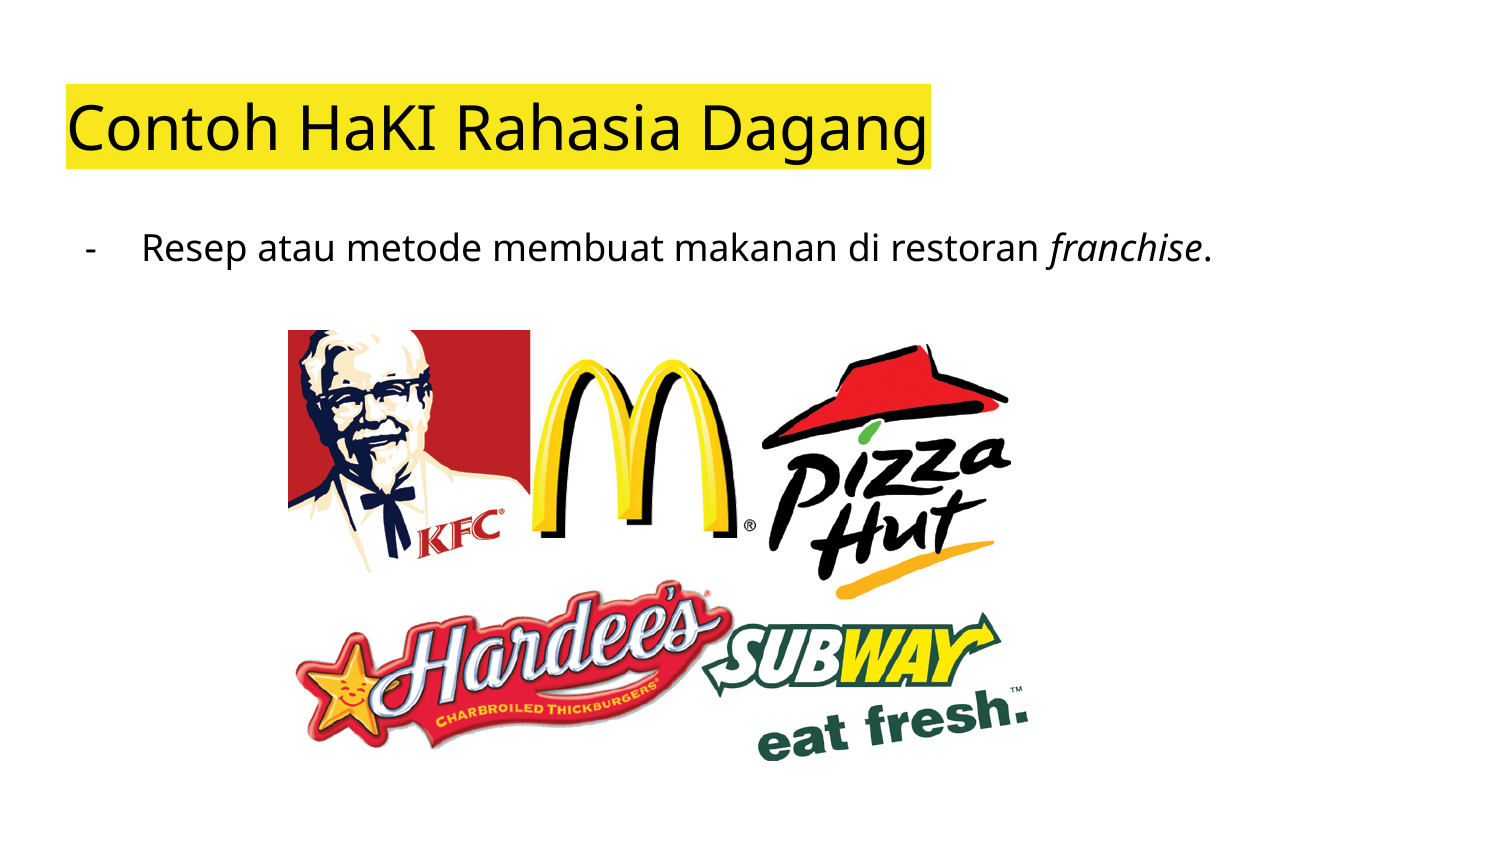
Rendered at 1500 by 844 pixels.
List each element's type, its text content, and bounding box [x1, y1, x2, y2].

list Resep atau metode membuat makanan di restoran franchise. [51, 202, 1449, 750]
title Contoh HaKI Rahasia Dagang [51, 72, 1449, 167]
picture [288, 329, 1039, 781]
text_box [288, 316, 1084, 794]
